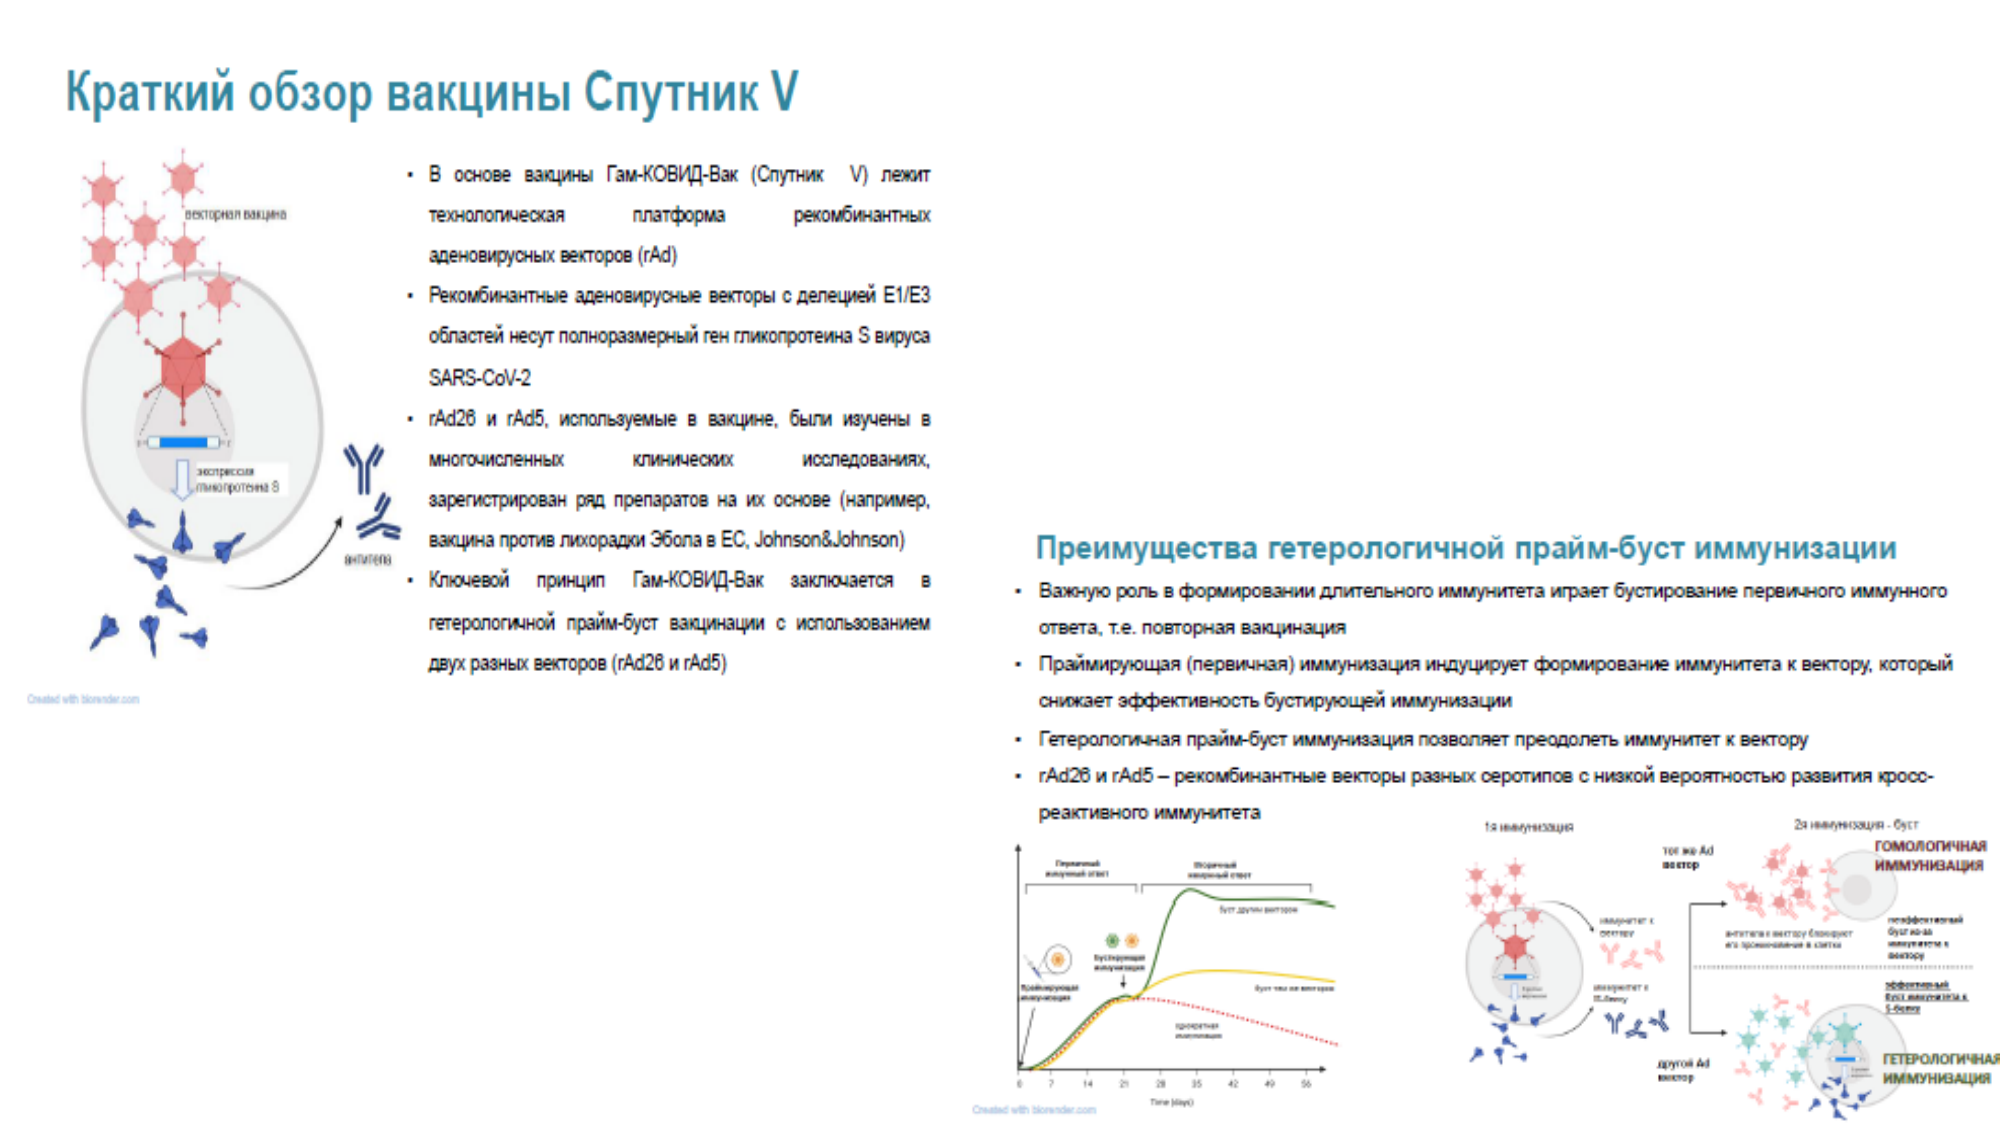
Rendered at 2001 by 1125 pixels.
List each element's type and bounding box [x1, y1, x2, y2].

list [26, 40, 958, 716]
list [971, 512, 2000, 1125]
